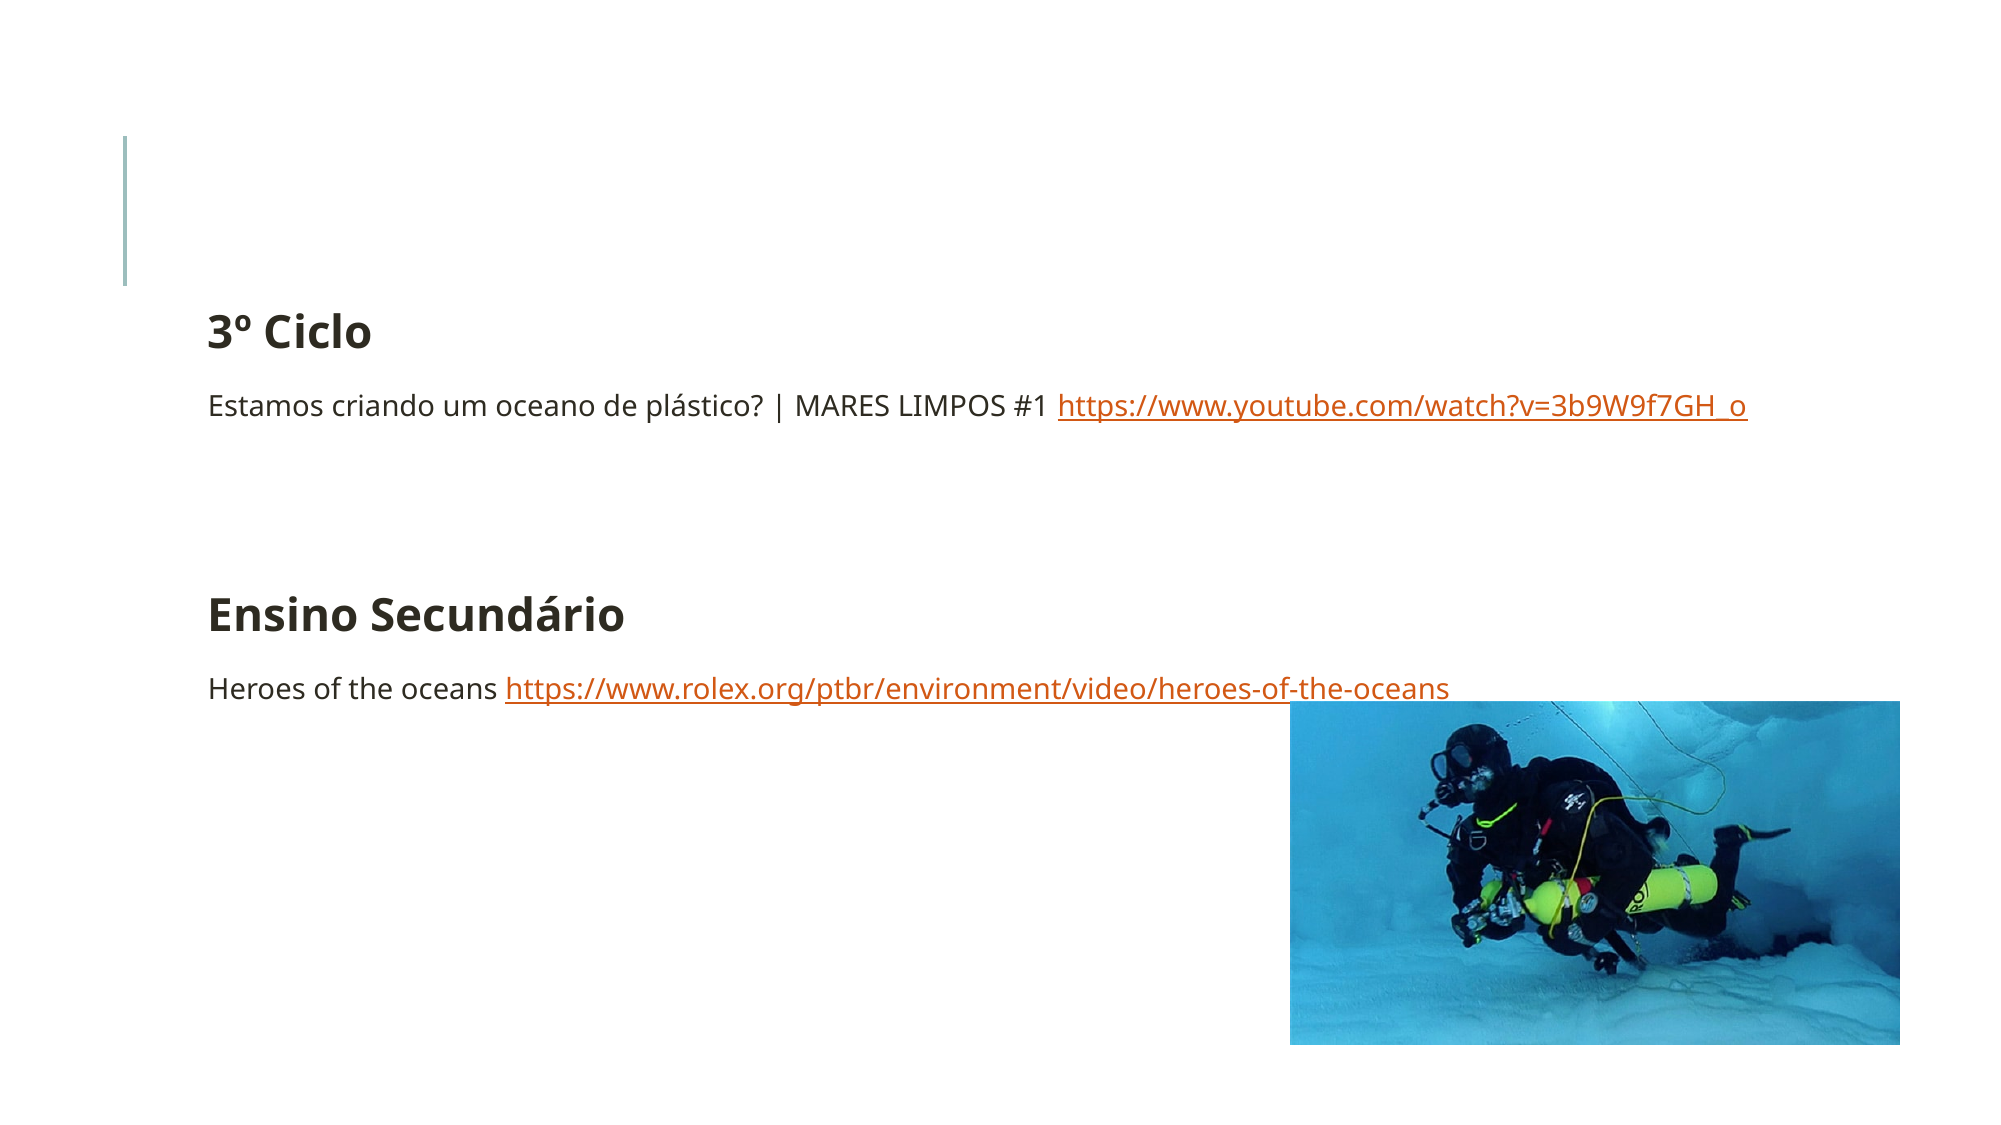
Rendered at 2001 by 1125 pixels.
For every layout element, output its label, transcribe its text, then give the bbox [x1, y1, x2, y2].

list 3º Ciclo Estamos criando um oceano de plástico? | MARES LIMPOS #1 https://www.youtube.com/watch?v=3b9W9f7GH_o Ensino Secundário Heroes of the oceans https://www.rolex.org/ptbr/environment/video/heroes-of-the-oceans [185, 217, 1780, 878]
picture [1290, 701, 1901, 1045]
